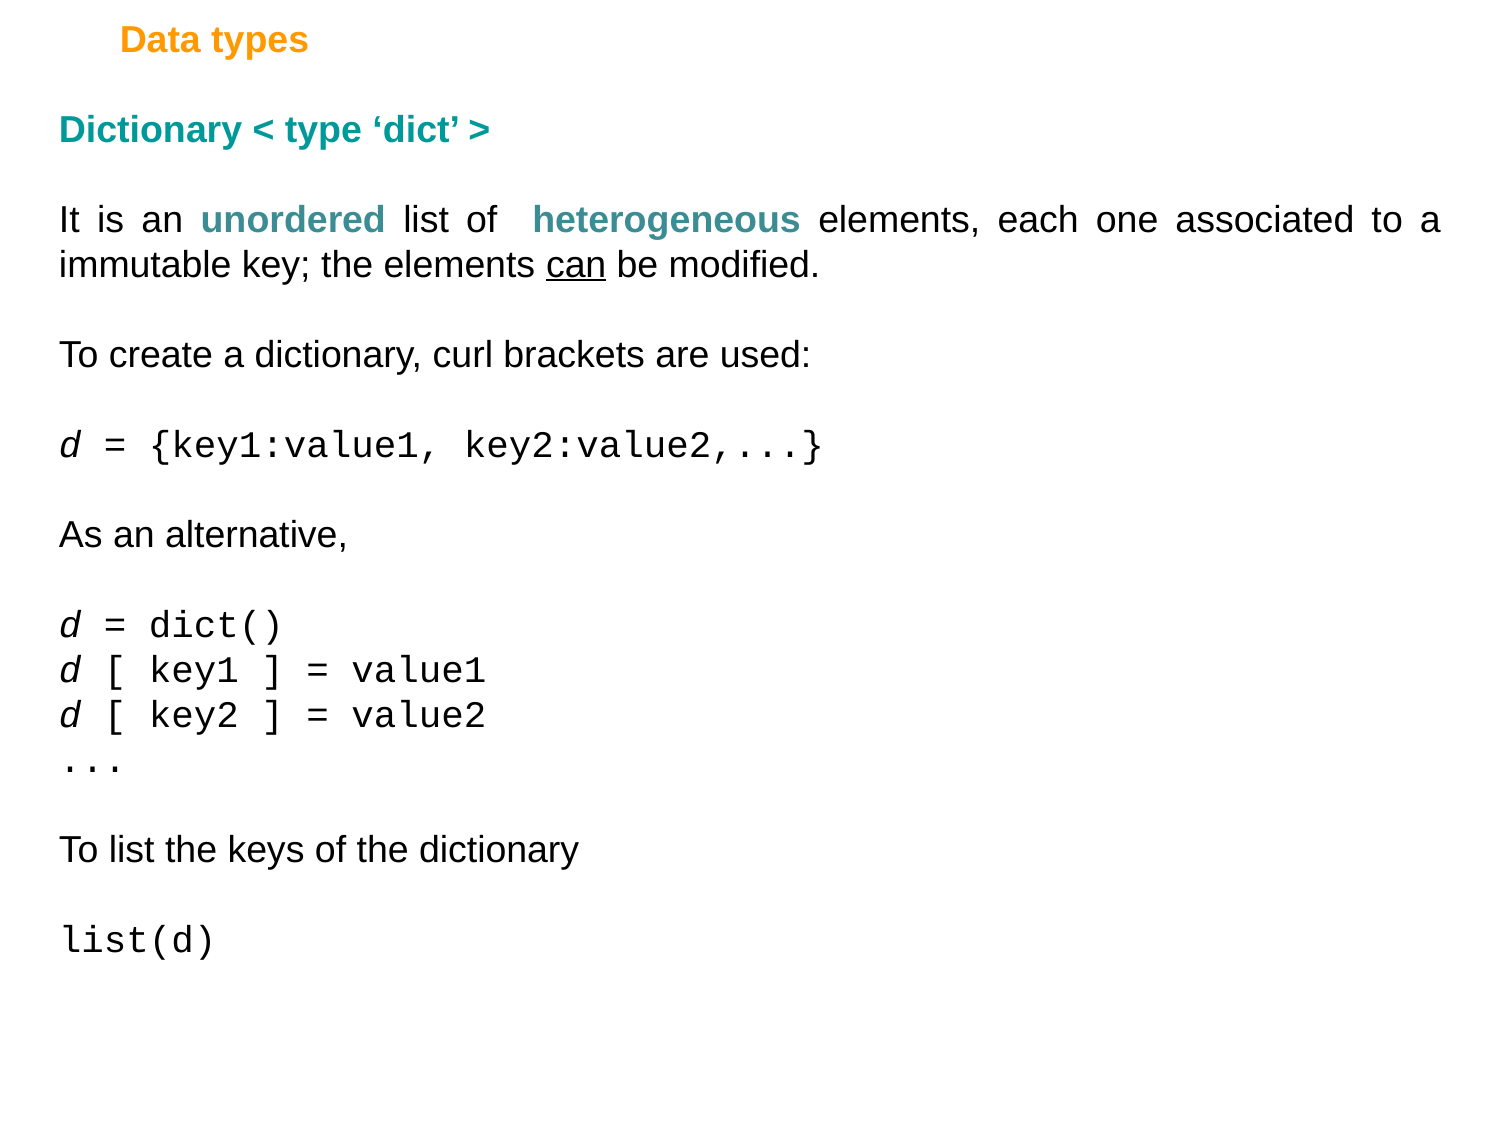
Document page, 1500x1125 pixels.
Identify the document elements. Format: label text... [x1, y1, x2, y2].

text_box Data types [1, 0, 325, 75]
text_box Dictionary < type ‘dict’ > It is an unordered list of heterogeneous elements, each one associated to a immutable key; the elements can be modified. To create a dictionary, curl brackets are used: d = {key1:value1, key2:value2,...} As an alternative, d = dict() d [ key1 ] = value1 d [ key2 ] = value2 ... To list the keys of the dictionary list(d) [0, 90, 1500, 1094]
